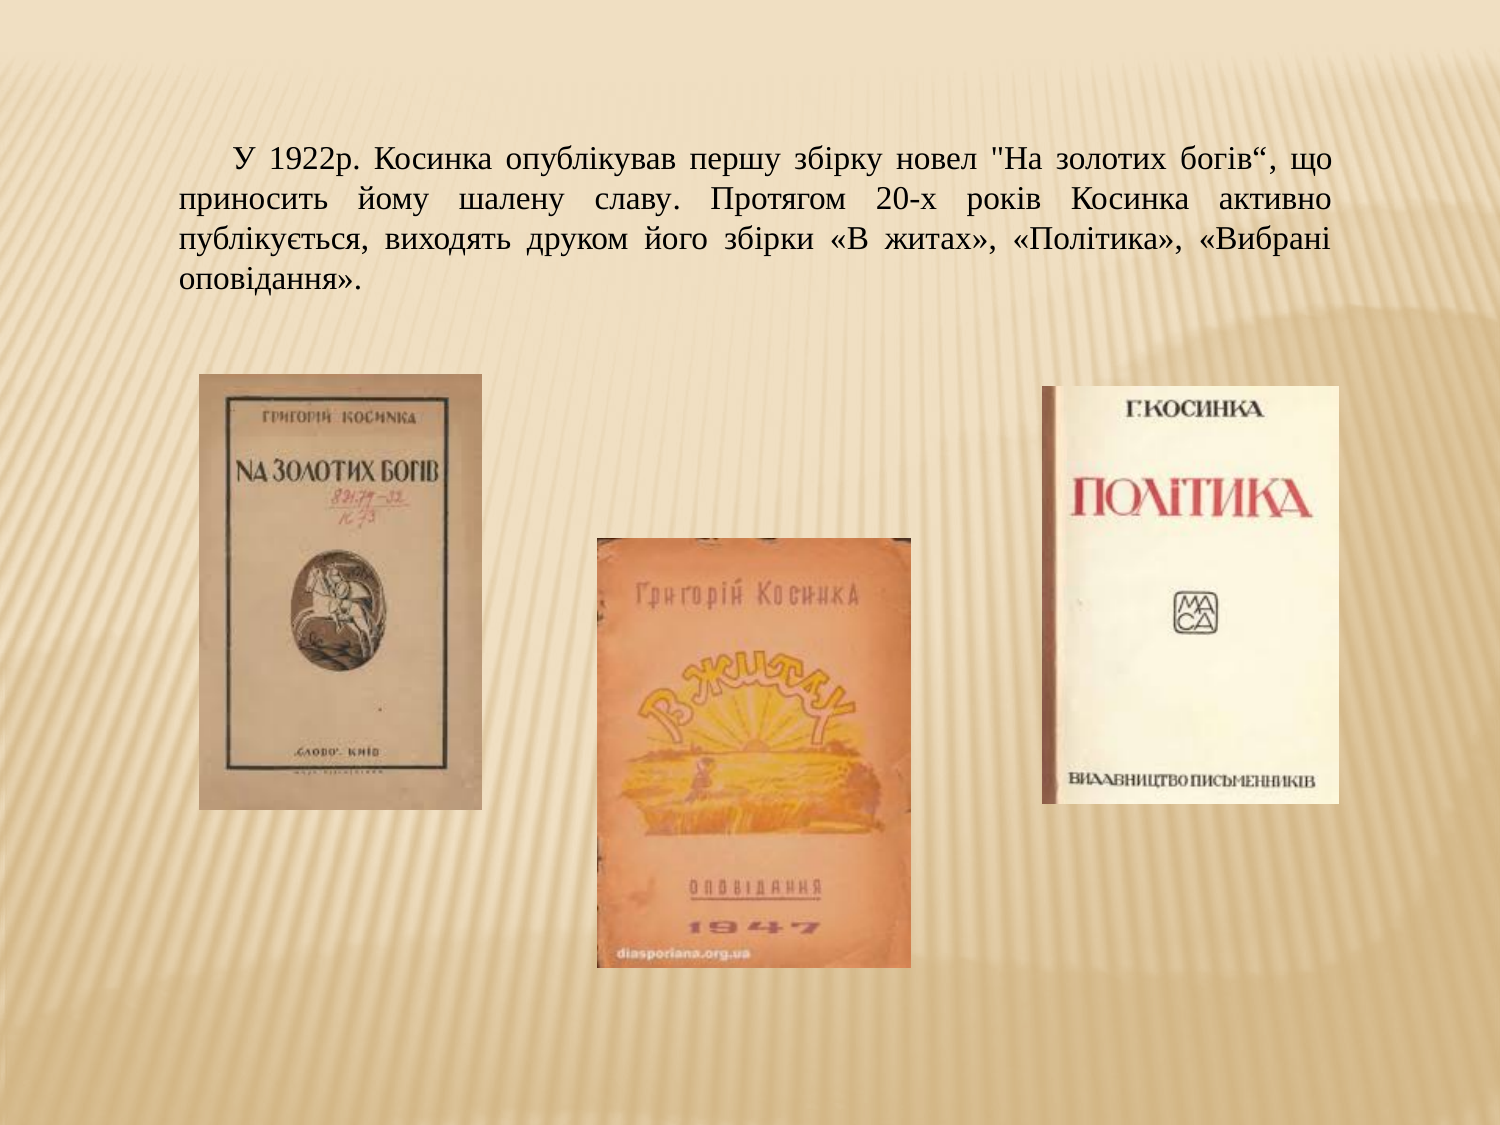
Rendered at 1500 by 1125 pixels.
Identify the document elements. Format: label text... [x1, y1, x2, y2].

text_box У 1922р. Косинка опублікував першу збірку новел "На золотих богів“, що приносить йому шалену славу. Протягом 20-х років Косинка активно публікується, виходять друком його збірки «В житах», «Політика», «Вибрані оповідання». [163, 128, 1348, 304]
picture [597, 538, 911, 968]
picture [1042, 386, 1339, 805]
picture [198, 374, 483, 810]
